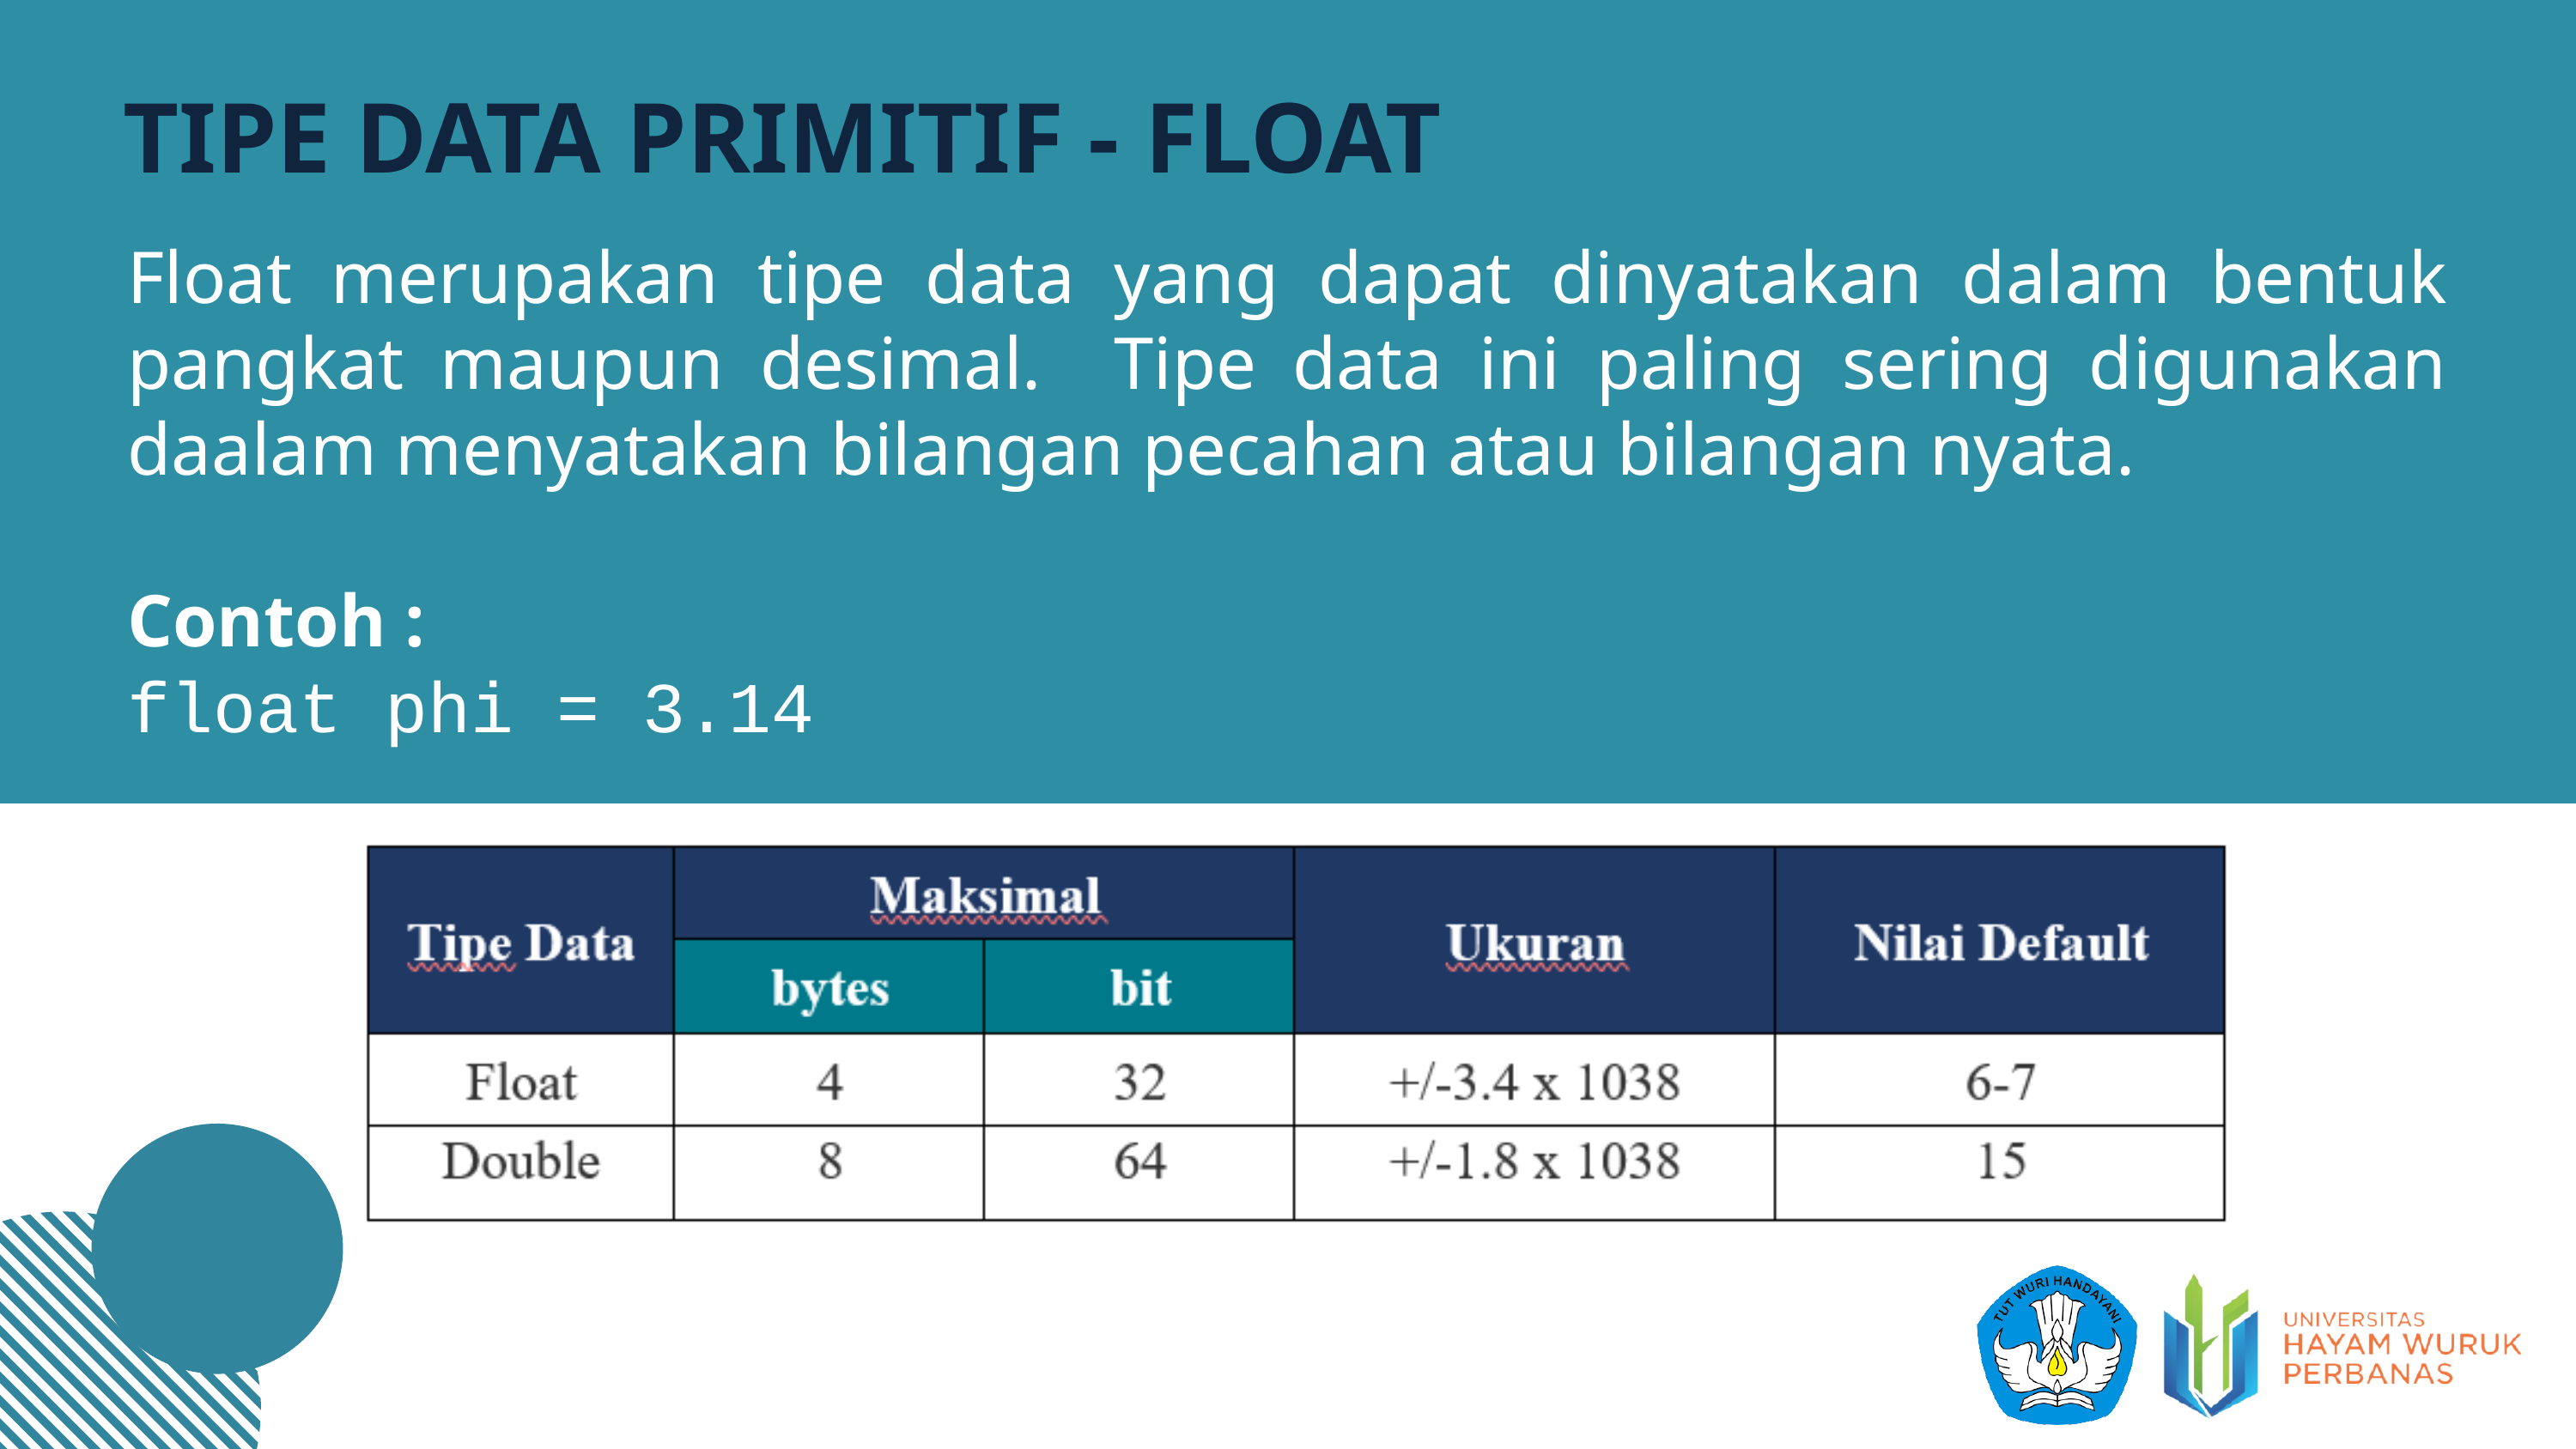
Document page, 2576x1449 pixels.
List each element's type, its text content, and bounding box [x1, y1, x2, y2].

picture [1993, 1291, 2122, 1410]
picture [2073, 1340, 2137, 1425]
picture [2055, 1276, 2061, 1285]
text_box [122, 56, 1459, 412]
picture [1977, 1337, 2042, 1425]
picture [2064, 1278, 2071, 1286]
text_box Float merupakan tipe data yang dapat dinyatakan dalam bentuk pangkat maupun desimal. Tipe data ini paling sering digunakan daalam menyatakan bilangan pecahan atau bilangan nyata. Contoh : float phi = 3.14 [127, 232, 2449, 803]
picture [2017, 1291, 2021, 1298]
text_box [0, 1125, 347, 1449]
picture [352, 822, 2532, 1449]
text_box [0, 803, 2576, 1449]
picture [1977, 1264, 2137, 1324]
